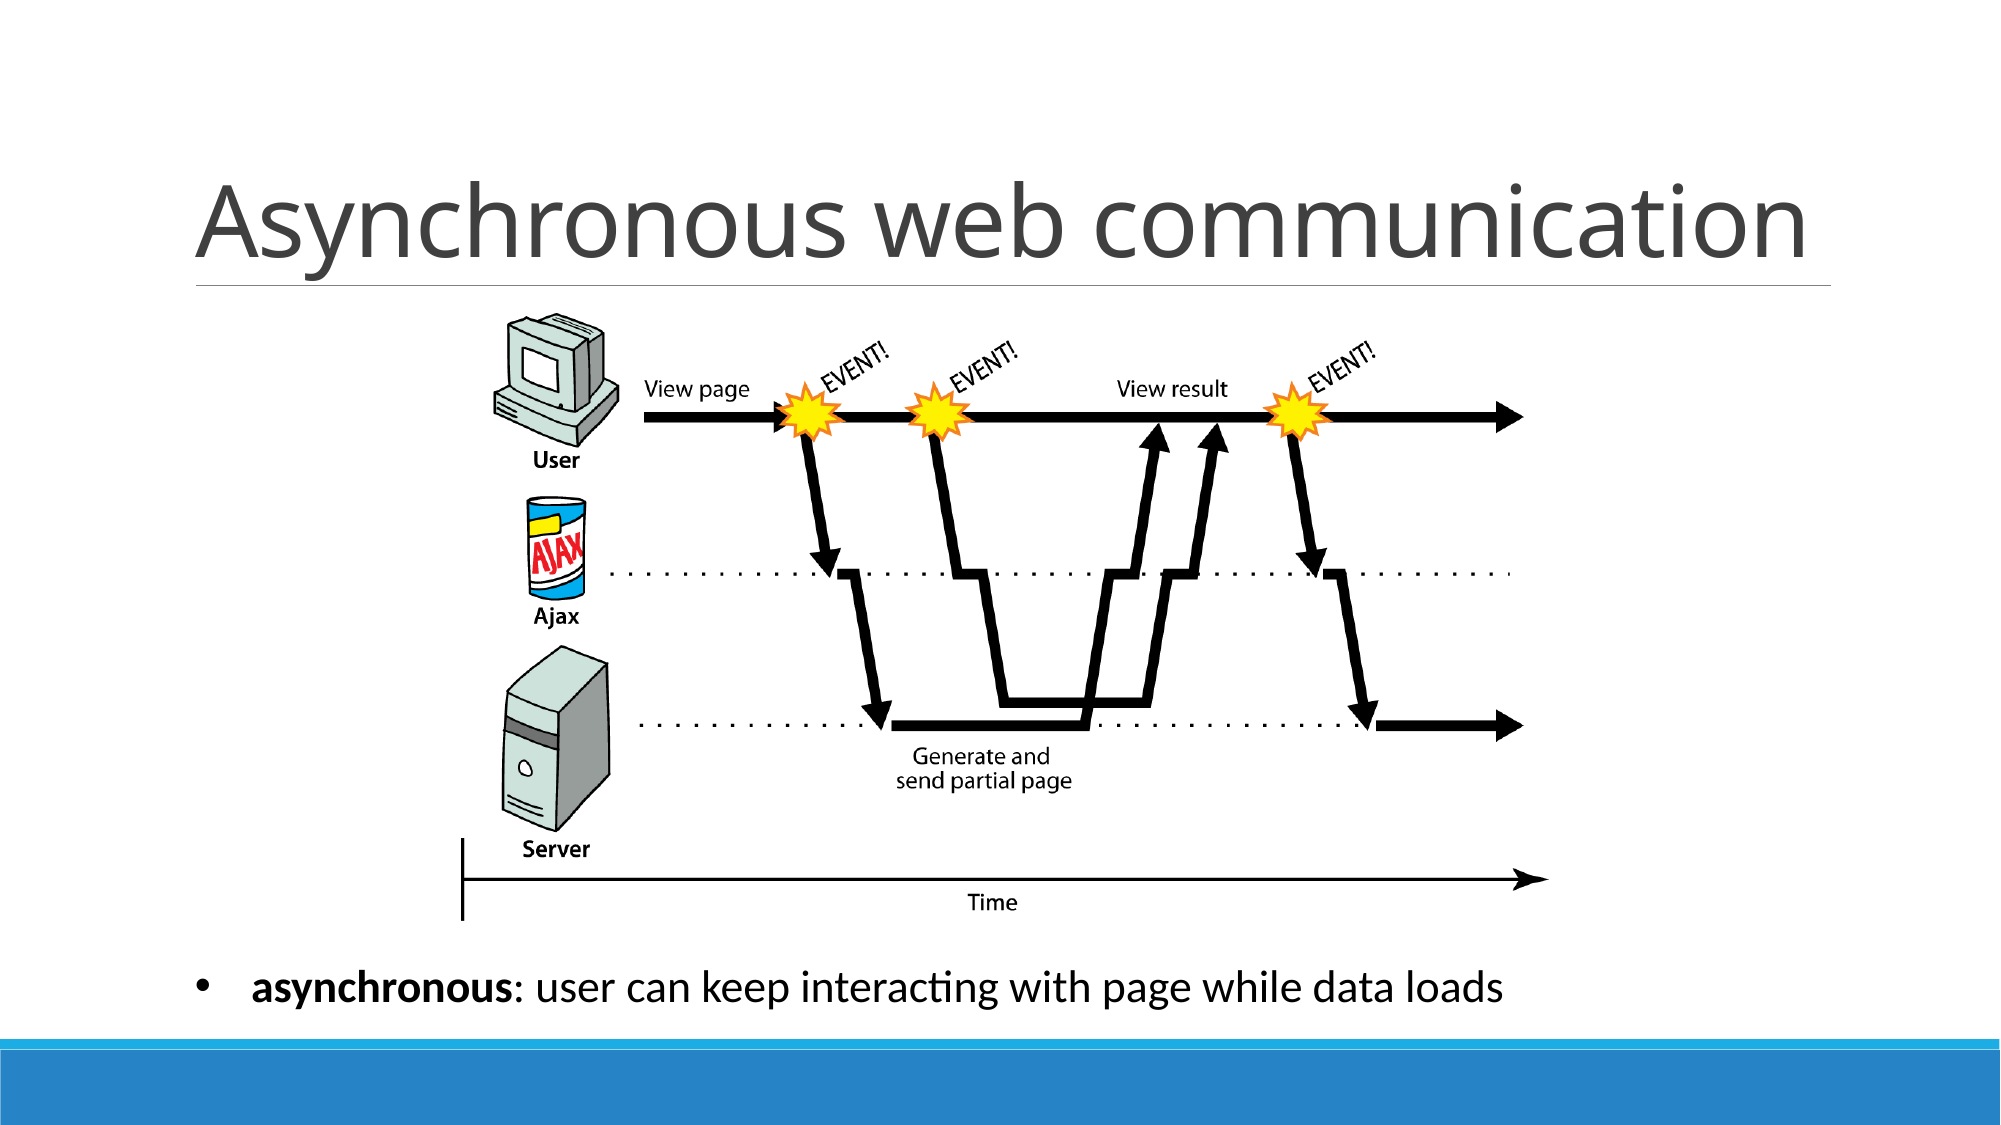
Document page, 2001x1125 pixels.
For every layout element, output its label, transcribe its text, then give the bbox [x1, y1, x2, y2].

text_box asynchronous: user can keep interacting with page while data loads [179, 949, 1830, 1020]
title Asynchronous web communication [180, 47, 1830, 285]
picture [460, 313, 1550, 921]
